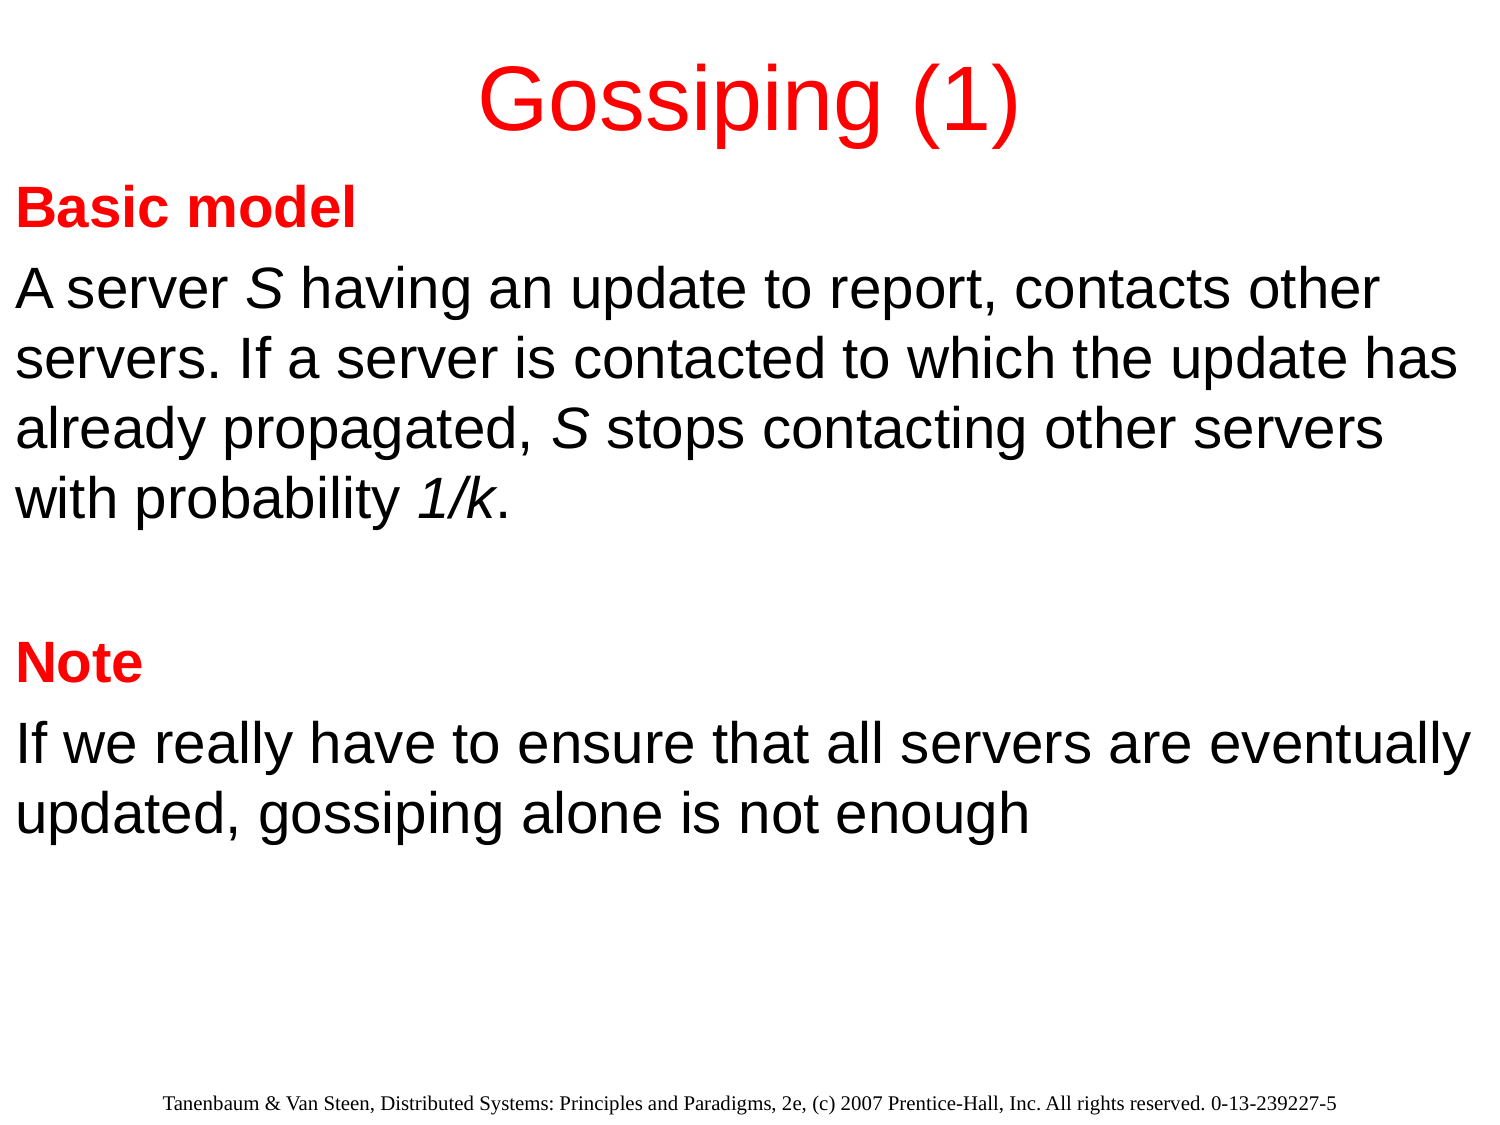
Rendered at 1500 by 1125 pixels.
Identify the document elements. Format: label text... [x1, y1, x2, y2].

list Basic model A server S having an update to report, contacts other servers. If a server is contacted to which the update has already propagated, S stops contacting other servers with probability 1/k. Note If we really have to ensure that all servers are eventually updated, gossiping alone is not enough [0, 161, 1500, 1075]
title Gossiping (1) [0, 0, 1500, 161]
footer Tanenbaum & Van Steen, Distributed Systems: Principles and Paradigms, 2e, (c) 2007 Prentice-Hall, Inc. All rights reserved. 0-13-239227-5 [0, 1082, 1500, 1111]
